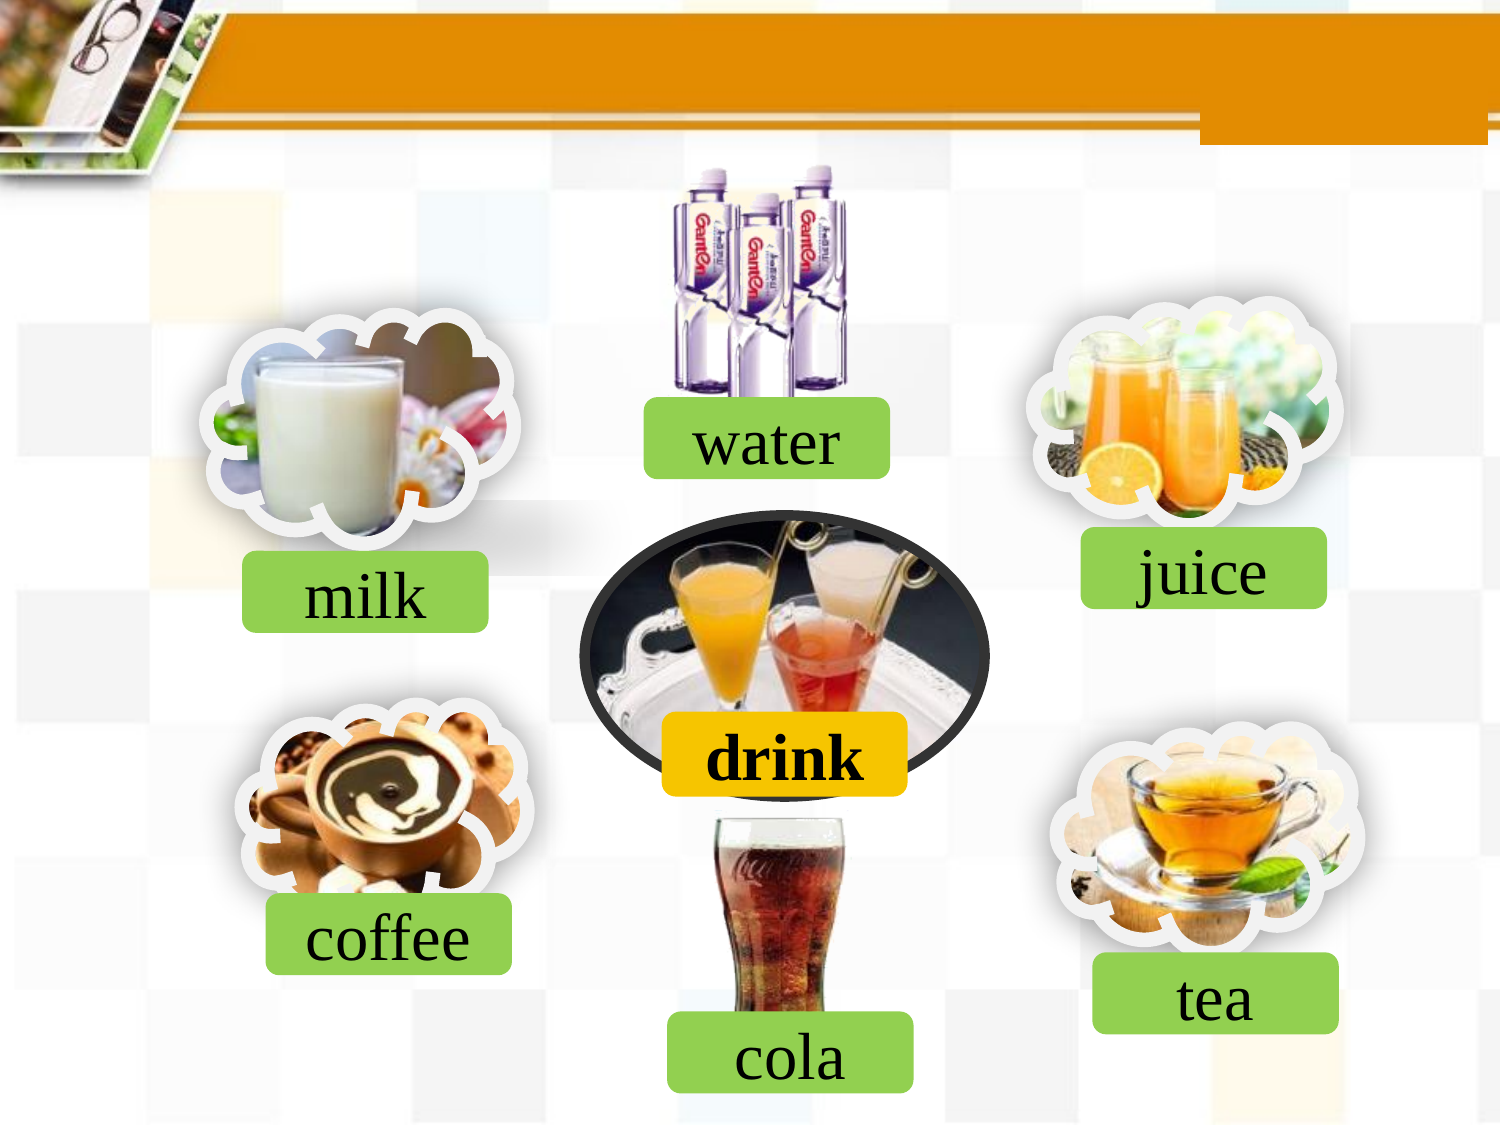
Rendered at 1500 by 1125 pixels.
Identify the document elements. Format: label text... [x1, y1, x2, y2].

text_box juice [1080, 527, 1328, 610]
text_box water [643, 397, 891, 480]
text_box tea [1092, 953, 1339, 1035]
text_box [584, 515, 985, 797]
text_box milk [242, 550, 489, 633]
text_box cola [667, 1011, 914, 1094]
picture [0, 0, 1500, 1125]
text_box coffee [265, 923, 512, 976]
